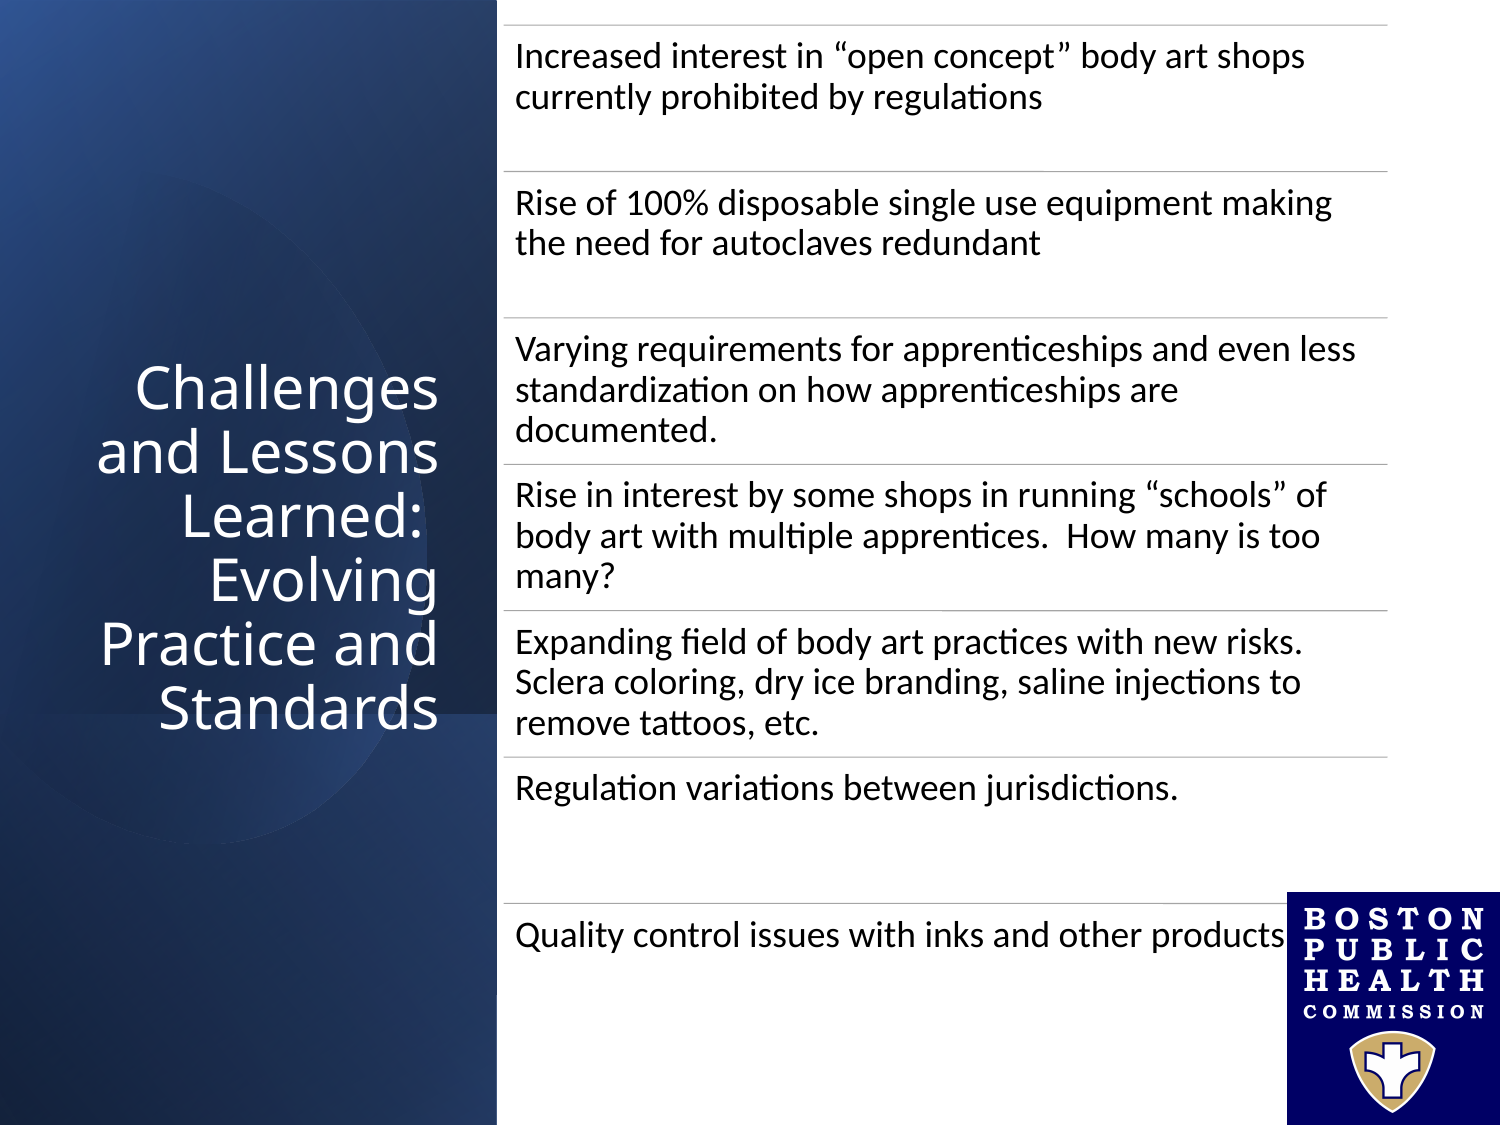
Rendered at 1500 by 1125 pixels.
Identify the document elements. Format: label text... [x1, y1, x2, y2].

text_box [0, 0, 498, 1125]
text_box [498, 0, 1500, 1125]
picture [1287, 892, 1500, 1125]
title Challenges and Lessons Learned: Evolving Practice and Standards [72, 276, 456, 750]
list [503, 24, 1388, 1050]
